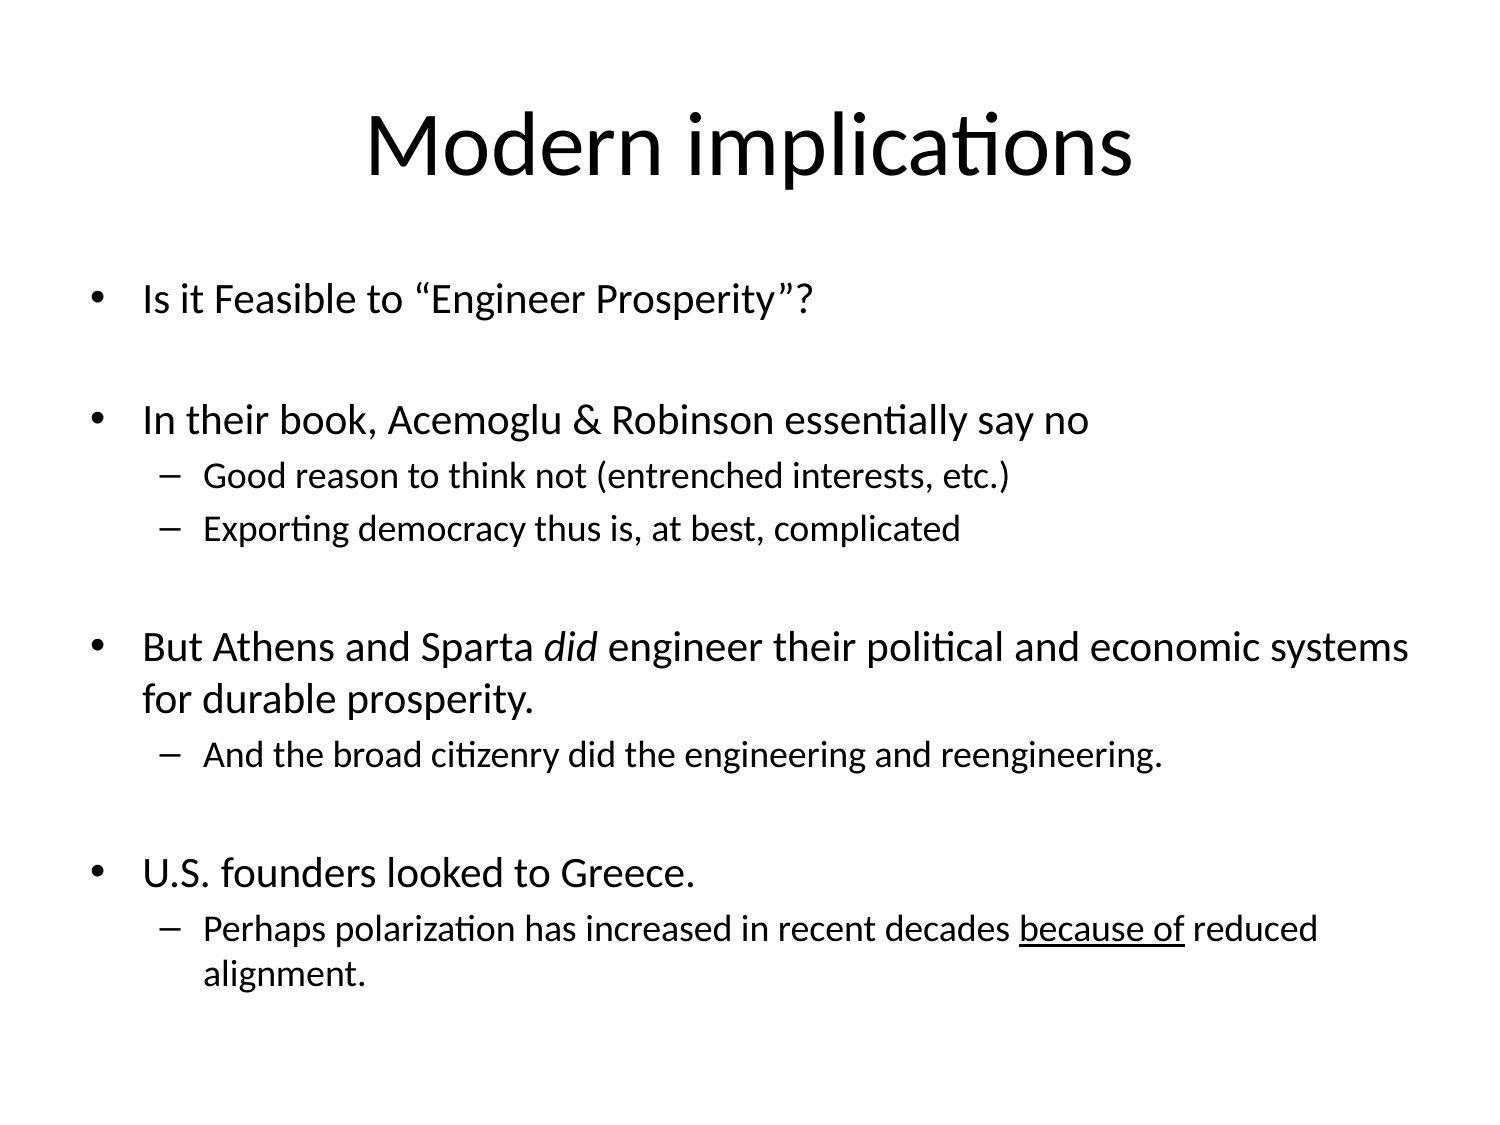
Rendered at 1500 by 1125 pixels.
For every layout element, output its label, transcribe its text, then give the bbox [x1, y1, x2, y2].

list Is it Feasible to “Engineer Prosperity”? In their book, Acemoglu & Robinson essentially say no Good reason to think not (entrenched interests, etc.) Exporting democracy thus is, at best, complicated But Athens and Sparta did engineer their political and economic systems for durable prosperity. And the broad citizenry did the engineering and reengineering. U.S. founders looked to Greece. Perhaps polarization has increased in recent decades because of reduced alignment. [75, 262, 1425, 1005]
title Modern implications [75, 45, 1425, 233]
